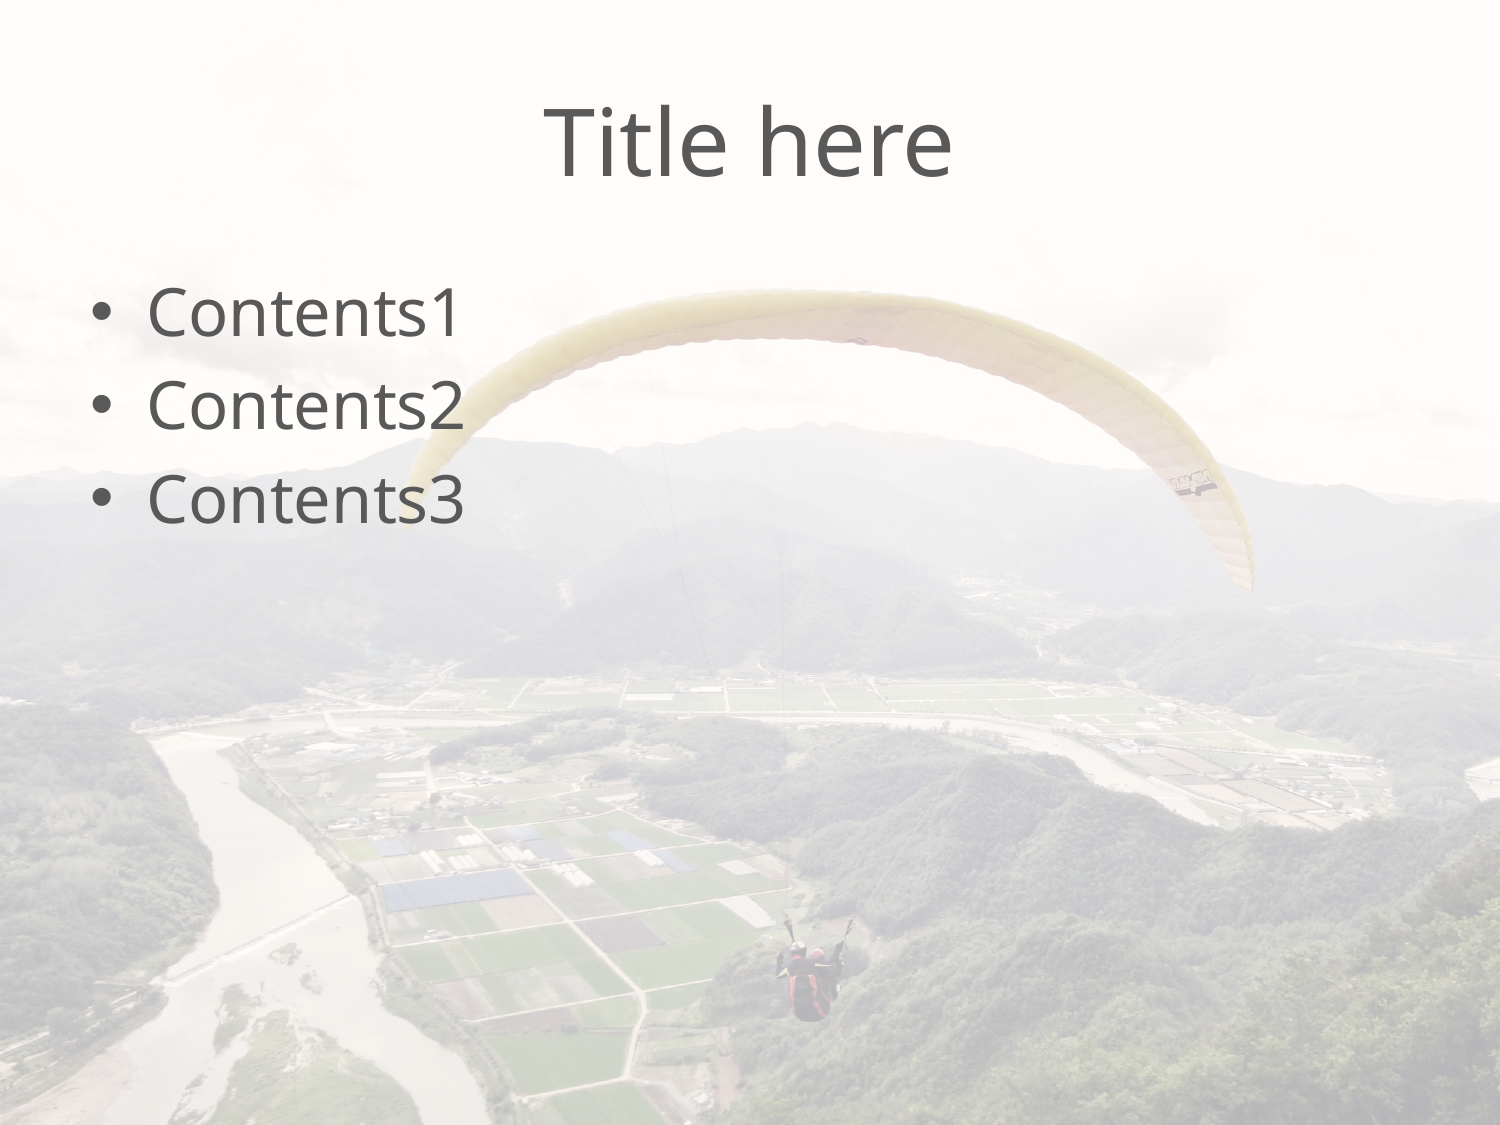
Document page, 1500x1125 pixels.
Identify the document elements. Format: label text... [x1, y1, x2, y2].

title Title here [75, 45, 1425, 233]
text_box [0, 0, 1500, 1125]
list Contents1 Contents2 Contents3 [75, 262, 1425, 1005]
